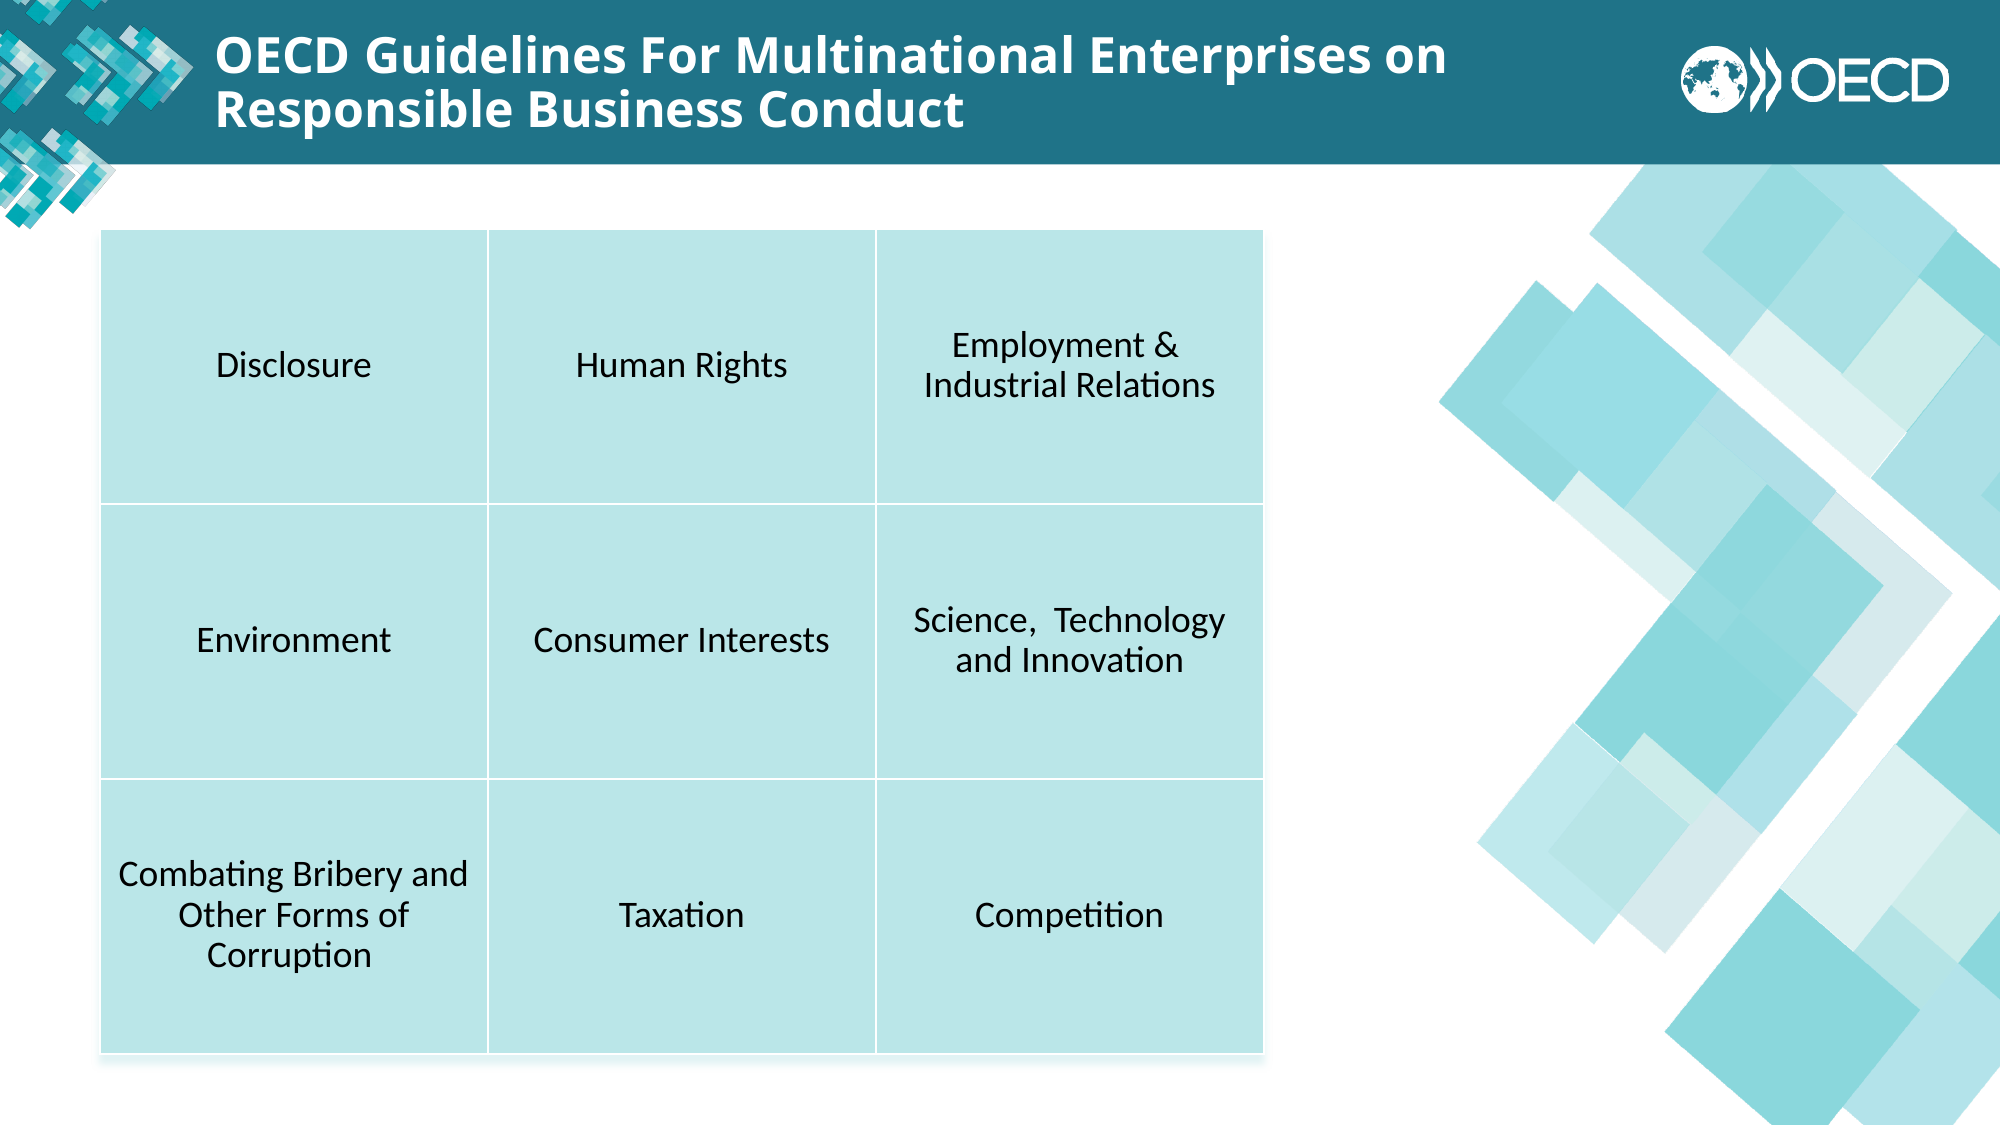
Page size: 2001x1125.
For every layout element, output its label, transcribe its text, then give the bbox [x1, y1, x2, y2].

table_header Employment & Industrial Relations [877, 230, 1263, 503]
table_header Disclosure [101, 230, 487, 503]
picture [1681, 46, 1949, 113]
table_cell Combating Bribery and Other Forms of Corruption [101, 780, 487, 1053]
text_box OECD Guidelines For Multinational Enterprises on Responsible Business Conduct [199, 22, 1573, 167]
table_cell Taxation [489, 780, 875, 1053]
table_cell Science, Technology and Innovation [877, 505, 1263, 778]
table_header Human Rights [489, 230, 875, 503]
table_cell Environment [101, 505, 487, 778]
picture [0, 0, 199, 241]
table_cell Consumer Interests [489, 505, 875, 778]
table_cell Competition [877, 780, 1263, 1053]
